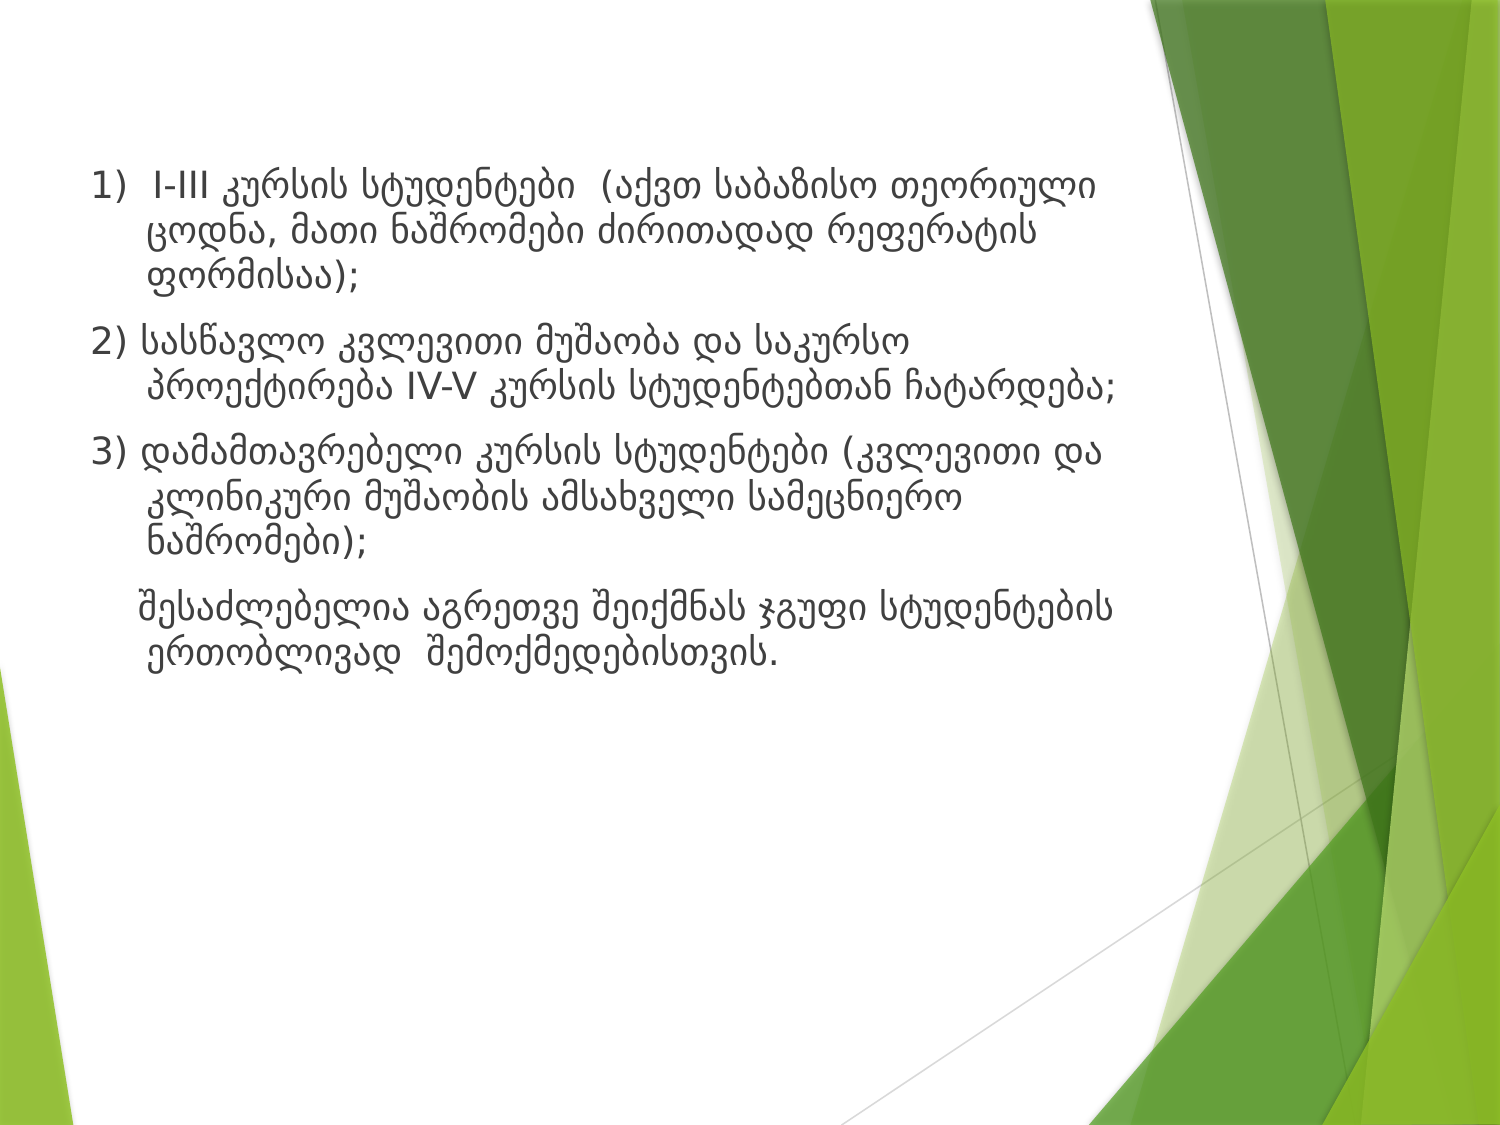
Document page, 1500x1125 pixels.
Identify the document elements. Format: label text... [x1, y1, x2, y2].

list 1) Ι-ΙΙΙ კურსის სტუდენტები (აქვთ საბაზისო თეორიული ცოდნა, მათი ნაშრომები ძირითადად რეფერატის ფორმისაა); 2) სასწავლო კვლევითი მუშაობა და საკურსო პროექტირება ΙV-V კურსის სტუდენტებთან ჩატარდება; 3) დამამთავრებელი კურსის სტუდენტები (კვლევითი და კლინიკური მუშაობის ამსახველი სამეცნიერო ნაშრომები); შესაძლებელია აგრეთვე შეიქმნას ჯგუფი სტუდენტების ერთობლივად შემოქმედებისთვის. [75, 87, 1175, 1005]
